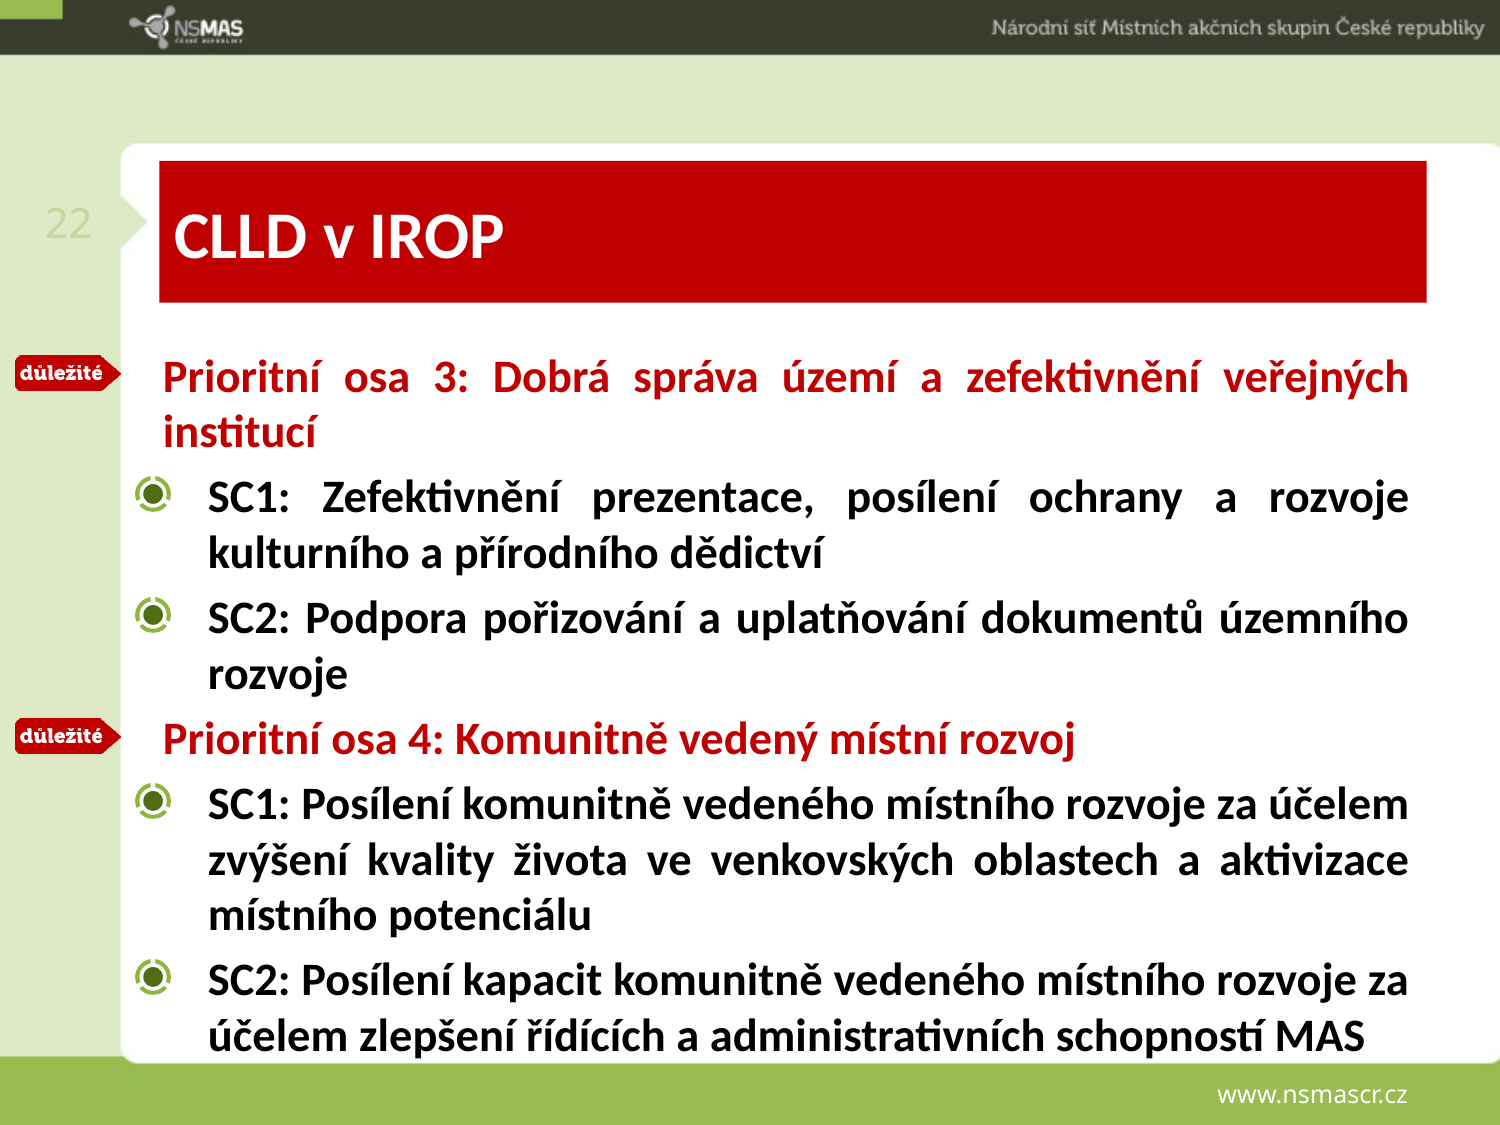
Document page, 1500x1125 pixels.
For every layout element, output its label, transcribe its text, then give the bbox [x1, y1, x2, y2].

slide_number 22 [5, 160, 108, 291]
picture [135, 476, 171, 512]
picture [135, 597, 171, 633]
footer www.nsmascr.cz [512, 1073, 1424, 1118]
picture [135, 959, 171, 995]
picture [135, 783, 171, 819]
list Prioritní osa 3: Dobrá správa území a zefektivnění veřejných institucí SC1: Zefektivnění prezentace, posílení ochrany a rozvoje kulturního a přírodního dědictví SC2: Podpora pořizování a uplatňování dokumentů územního rozvoje Prioritní osa 4: Komunitně vedený místní rozvoj SC1: Posílení komunitně vedeného místního rozvoje za účelem zvýšení kvality života ve venkovských oblastech a aktivizace místního potenciálu SC2: Posílení kapacit komunitně vedeného místního rozvoje za účelem zlepšení řídících a administrativních schopností MAS [0, 338, 1425, 1074]
picture [0, 0, 1500, 1125]
title CLLD v IROP [159, 160, 1427, 303]
picture [15, 718, 121, 754]
picture [15, 355, 121, 391]
